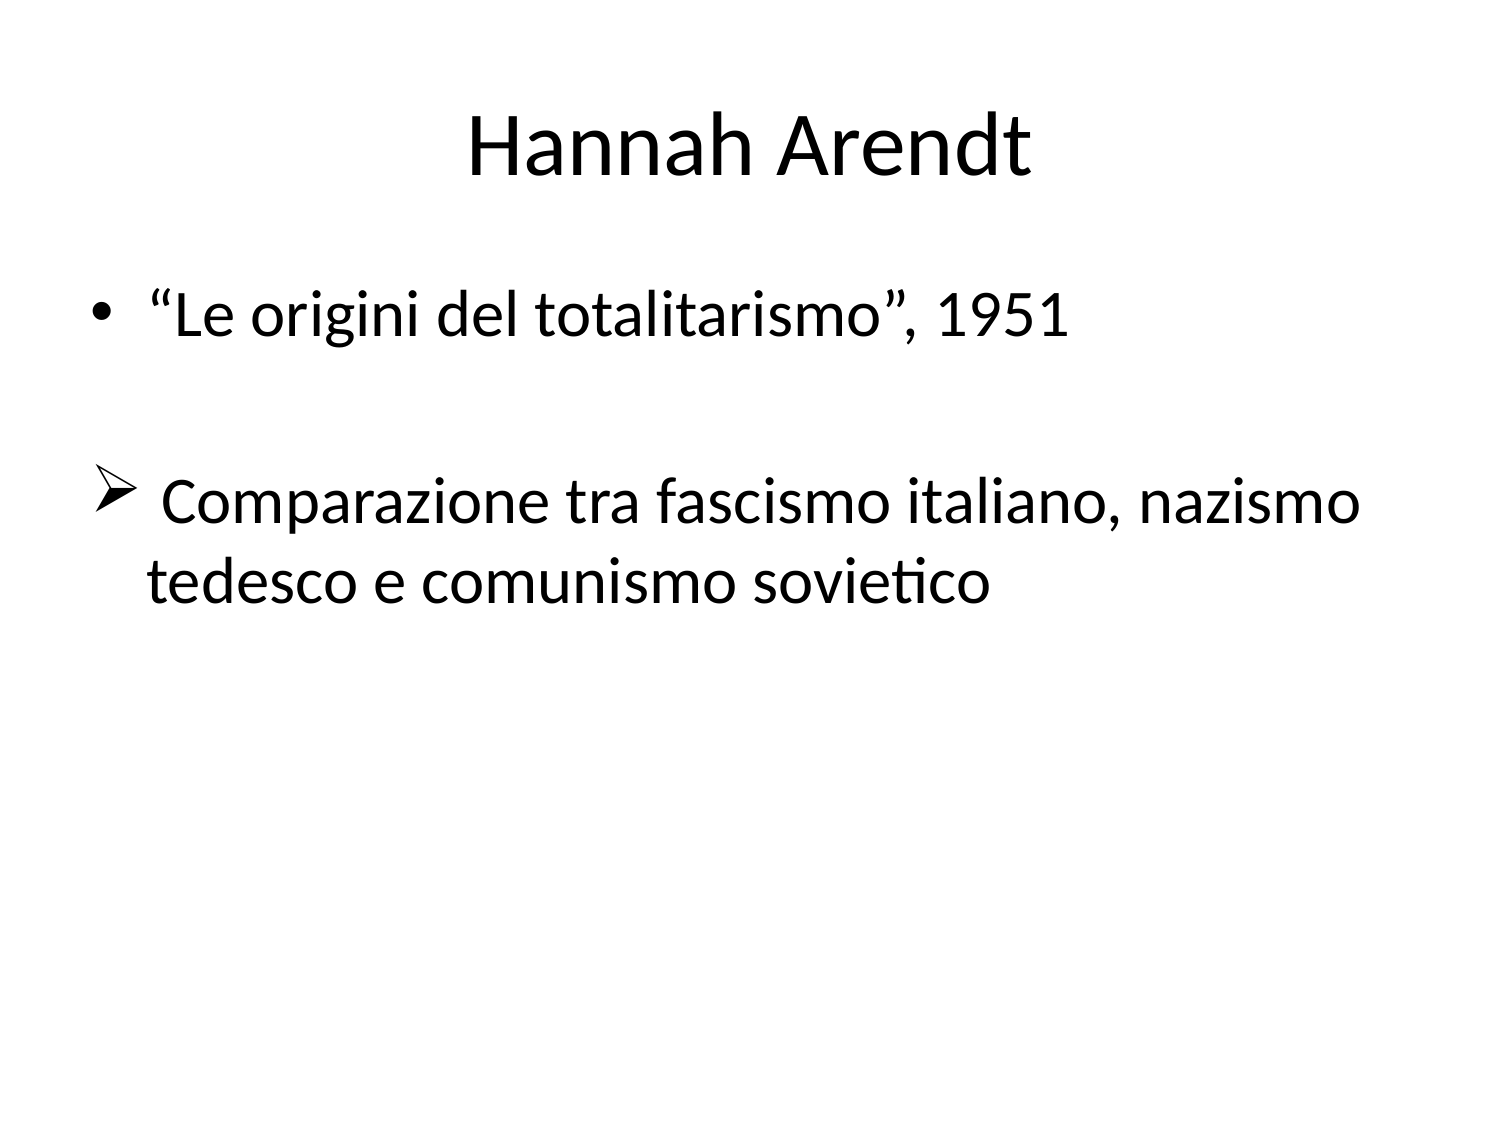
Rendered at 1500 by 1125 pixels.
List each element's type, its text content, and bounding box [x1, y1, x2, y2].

title Hannah Arendt [75, 45, 1425, 233]
list “Le origini del totalitarismo”, 1951 Comparazione tra fascismo italiano, nazismo tedesco e comunismo sovietico [75, 262, 1425, 1005]
